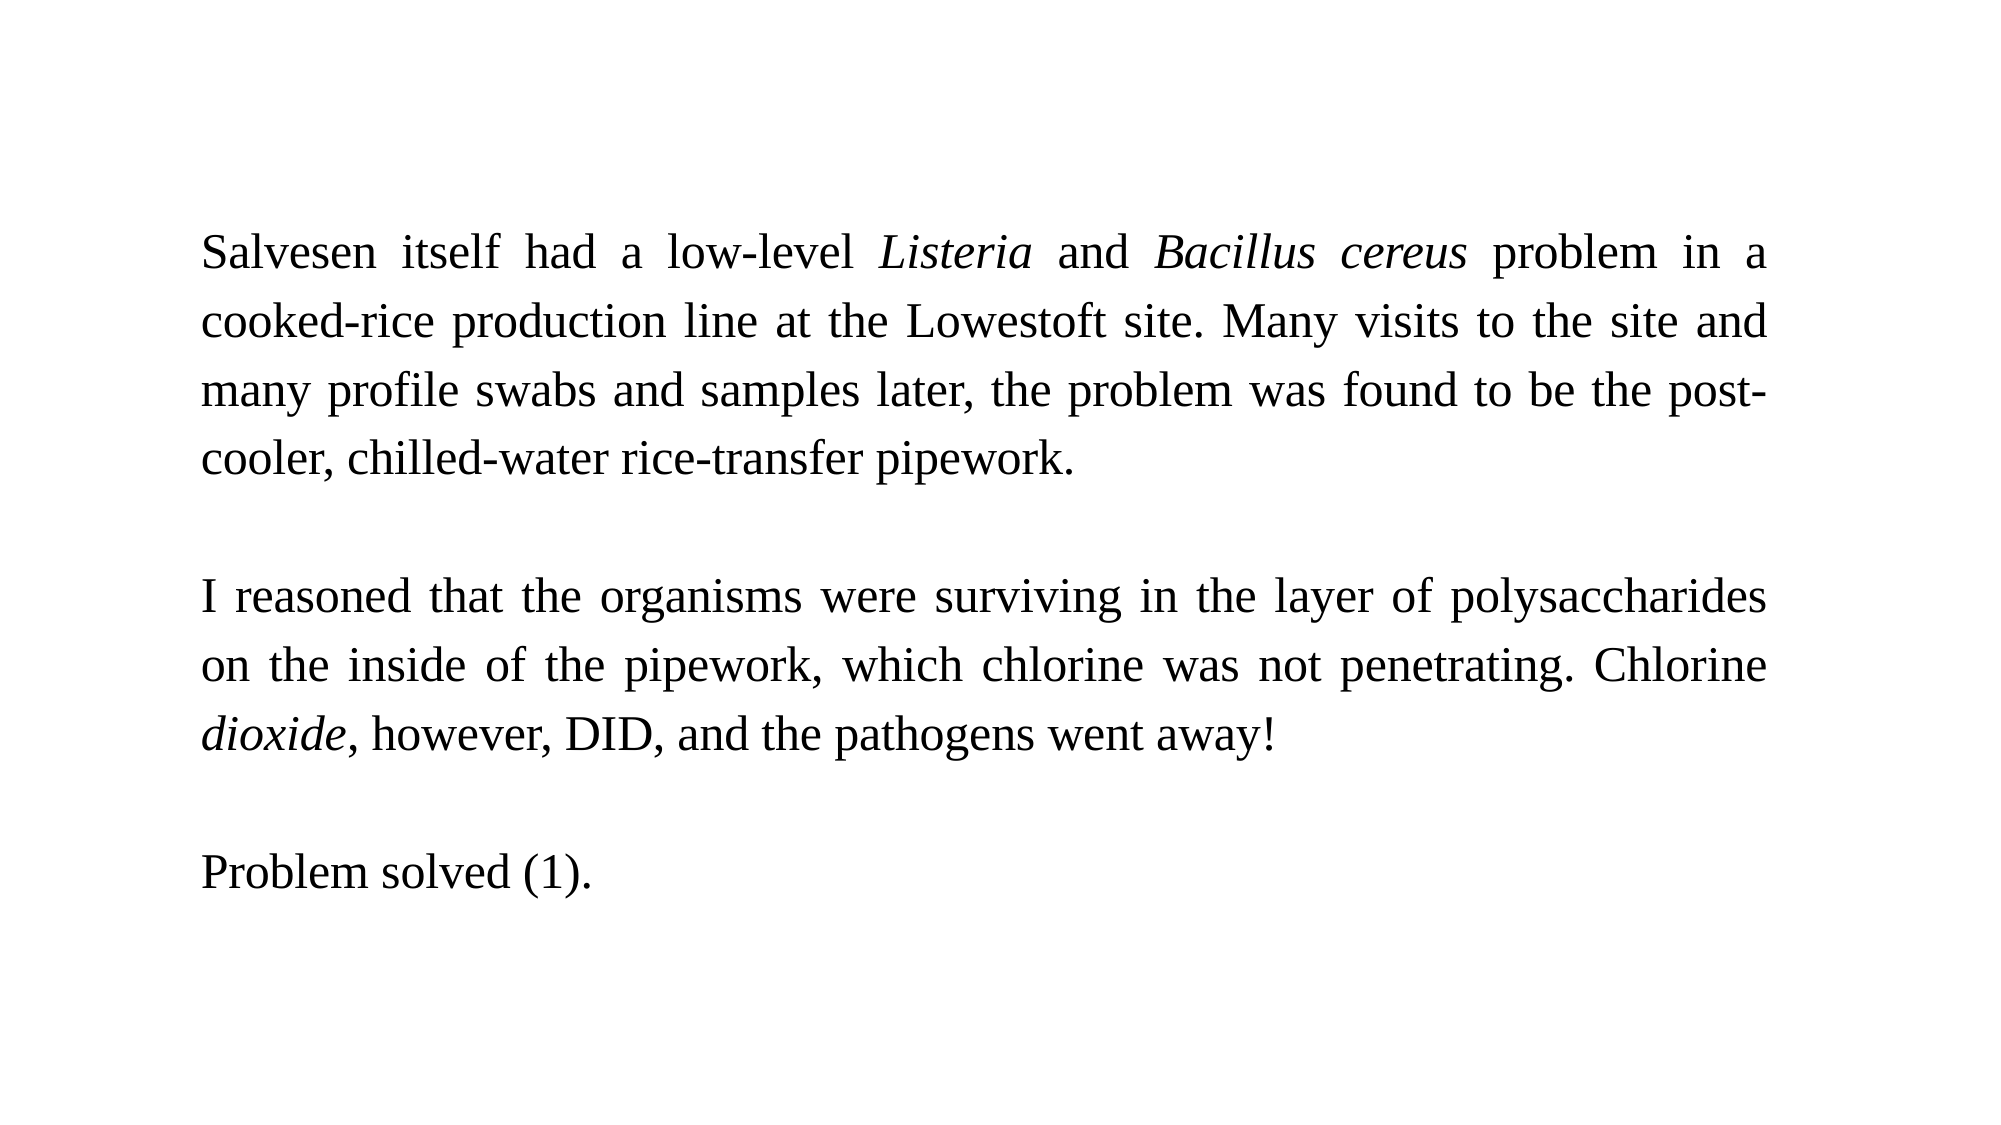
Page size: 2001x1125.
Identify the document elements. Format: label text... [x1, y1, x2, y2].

text_box Salvesen itself had a low-level Listeria and Bacillus cereus problem in a cooked-rice production line at the Lowestoft site. Many visits to the site and many profile swabs and samples later, the problem was found to be the post-cooler, chilled-water rice-transfer pipework. I reasoned that the organisms were surviving in the layer of polysaccharides on the inside of the pipework, which chlorine was not penetrating. Chlorine dioxide, however, DID, and the pathogens went away! Problem solved (1). [186, 201, 1782, 907]
